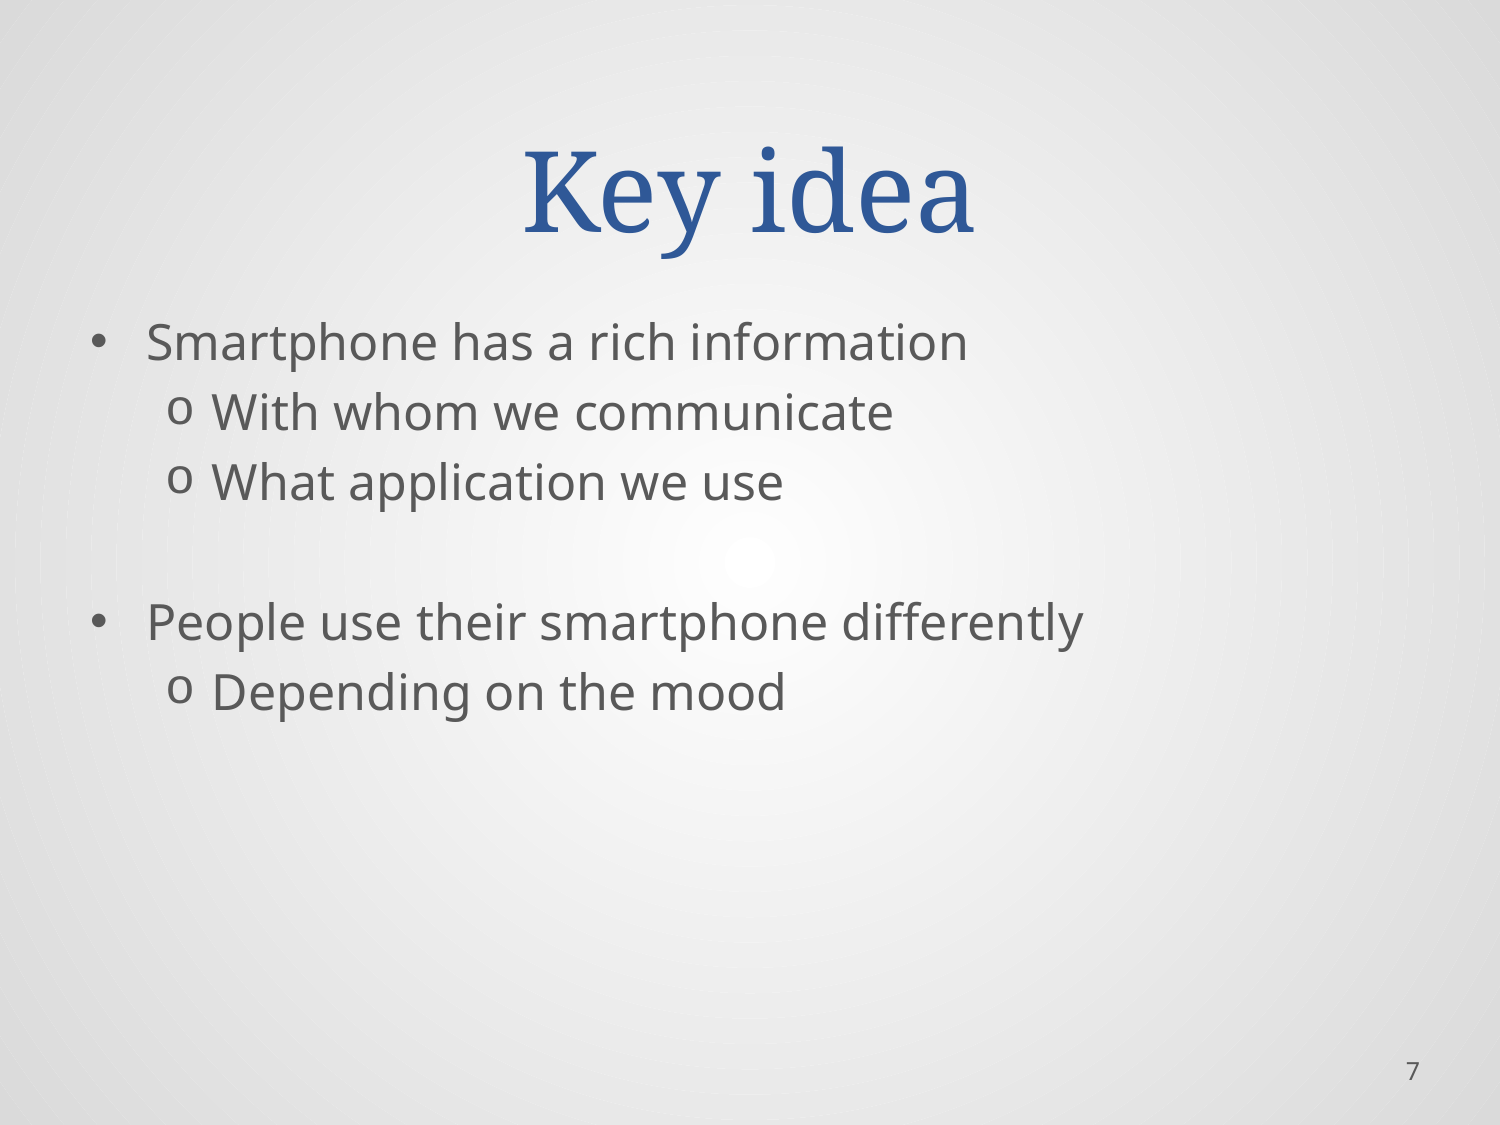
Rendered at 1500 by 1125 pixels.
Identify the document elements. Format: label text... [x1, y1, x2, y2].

title Key idea [75, 0, 1425, 263]
list Smartphone has a rich information With whom we communicate What application we use People use their smartphone differently Depending on the mood [75, 303, 1425, 1005]
slide_number 7 [1401, 1042, 1494, 1103]
